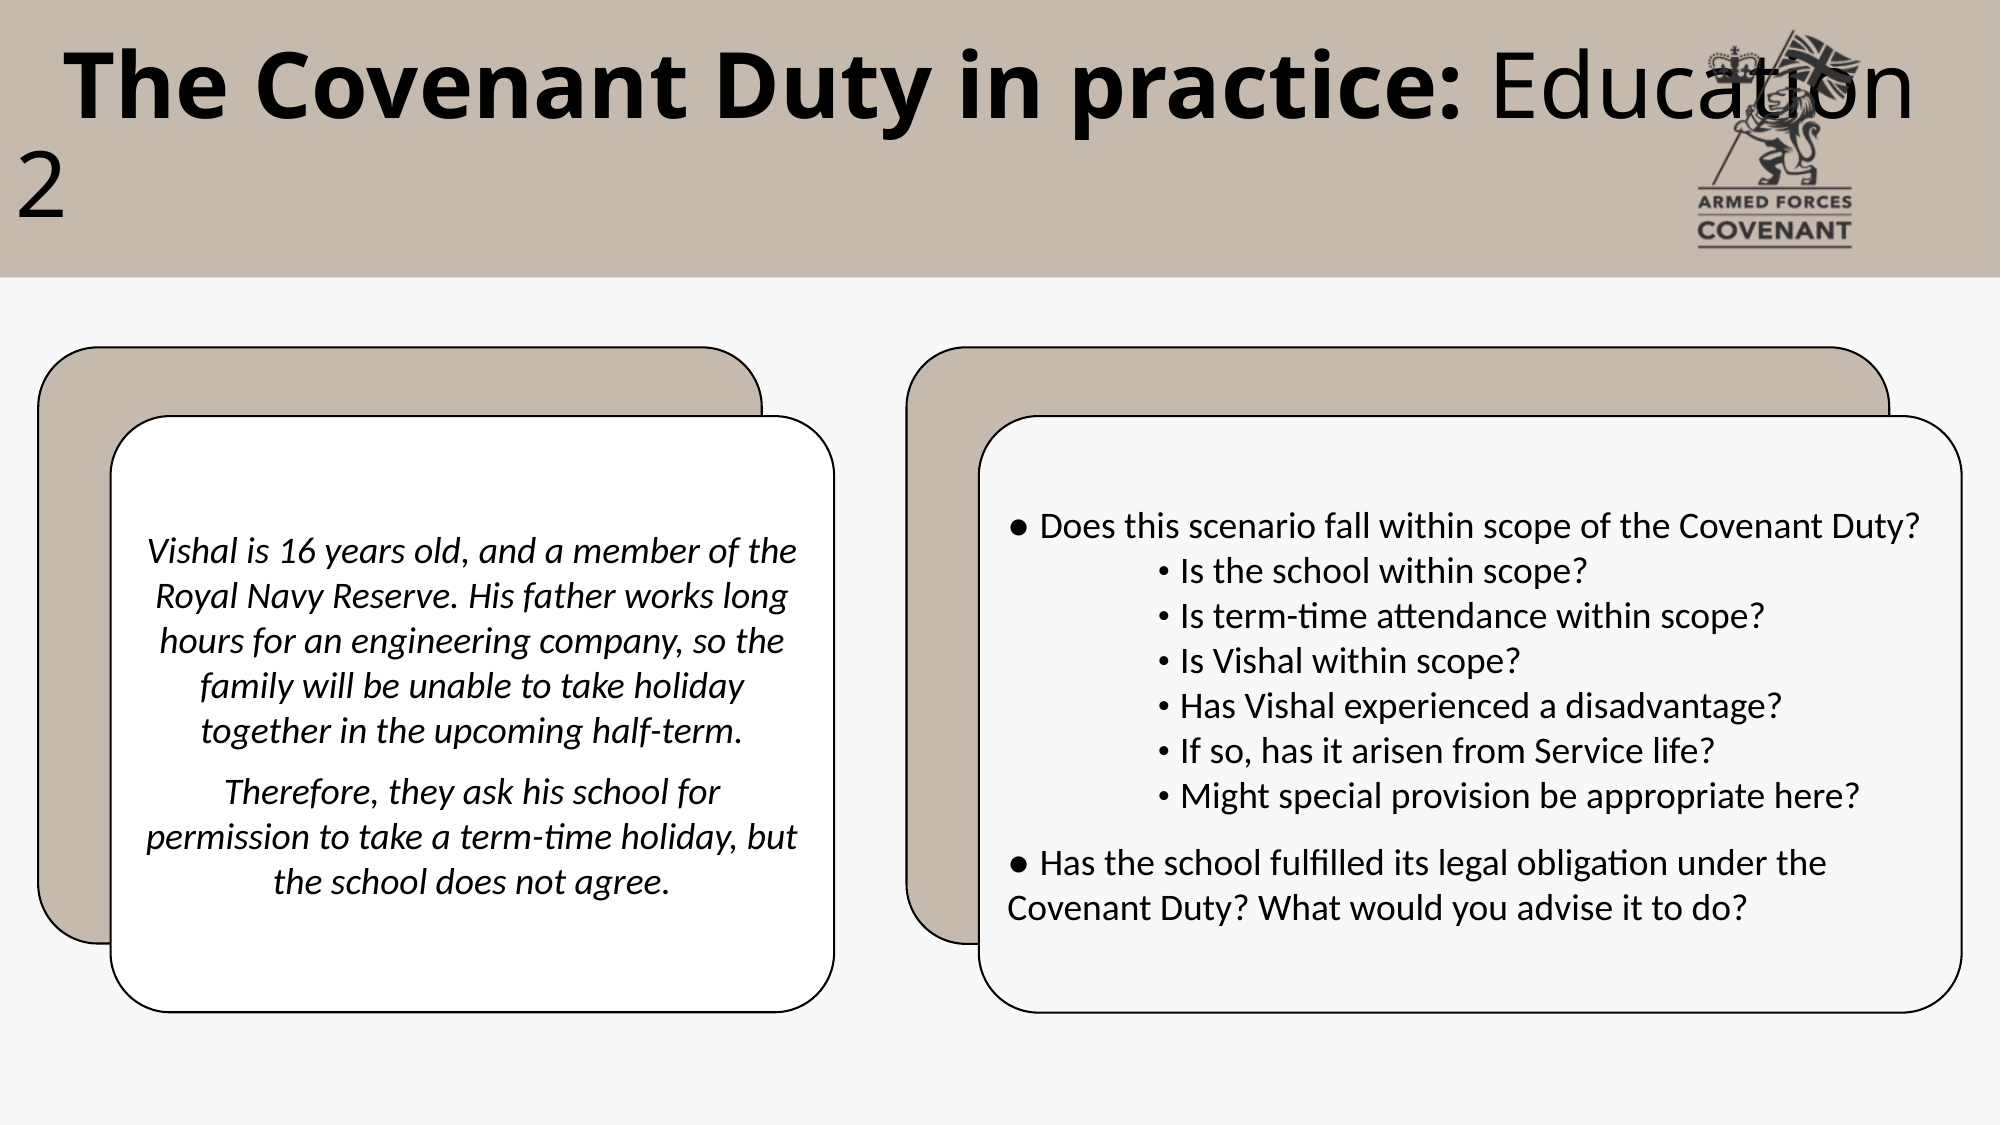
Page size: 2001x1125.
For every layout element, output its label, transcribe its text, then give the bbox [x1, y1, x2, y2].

picture [1658, 26, 1892, 251]
text_box The Covenant Duty in practice: Education 2 [0, 0, 2000, 278]
text_box Vishal is 16 years old, and a member of the Royal Navy Reserve. His father works long hours for an engineering company, so the family will be unable to take holiday together in the upcoming half-term. Therefore, they ask his school for permission to take a term-time holiday, but the school does not agree. [109, 415, 836, 1014]
text_box [37, 346, 763, 945]
text_box ● Does this scenario fall within scope of the Covenant Duty? • Is the school within scope? • Is term-time attendance within scope? • Is Vishal within scope? • Has Vishal experienced a disadvantage? • If so, has it arisen from Service life? • Might special provision be appropriate here? ● Has the school fulfilled its legal obligation under the Covenant Duty? What would you advise it to do? [977, 415, 1963, 1014]
text_box [905, 346, 1891, 945]
